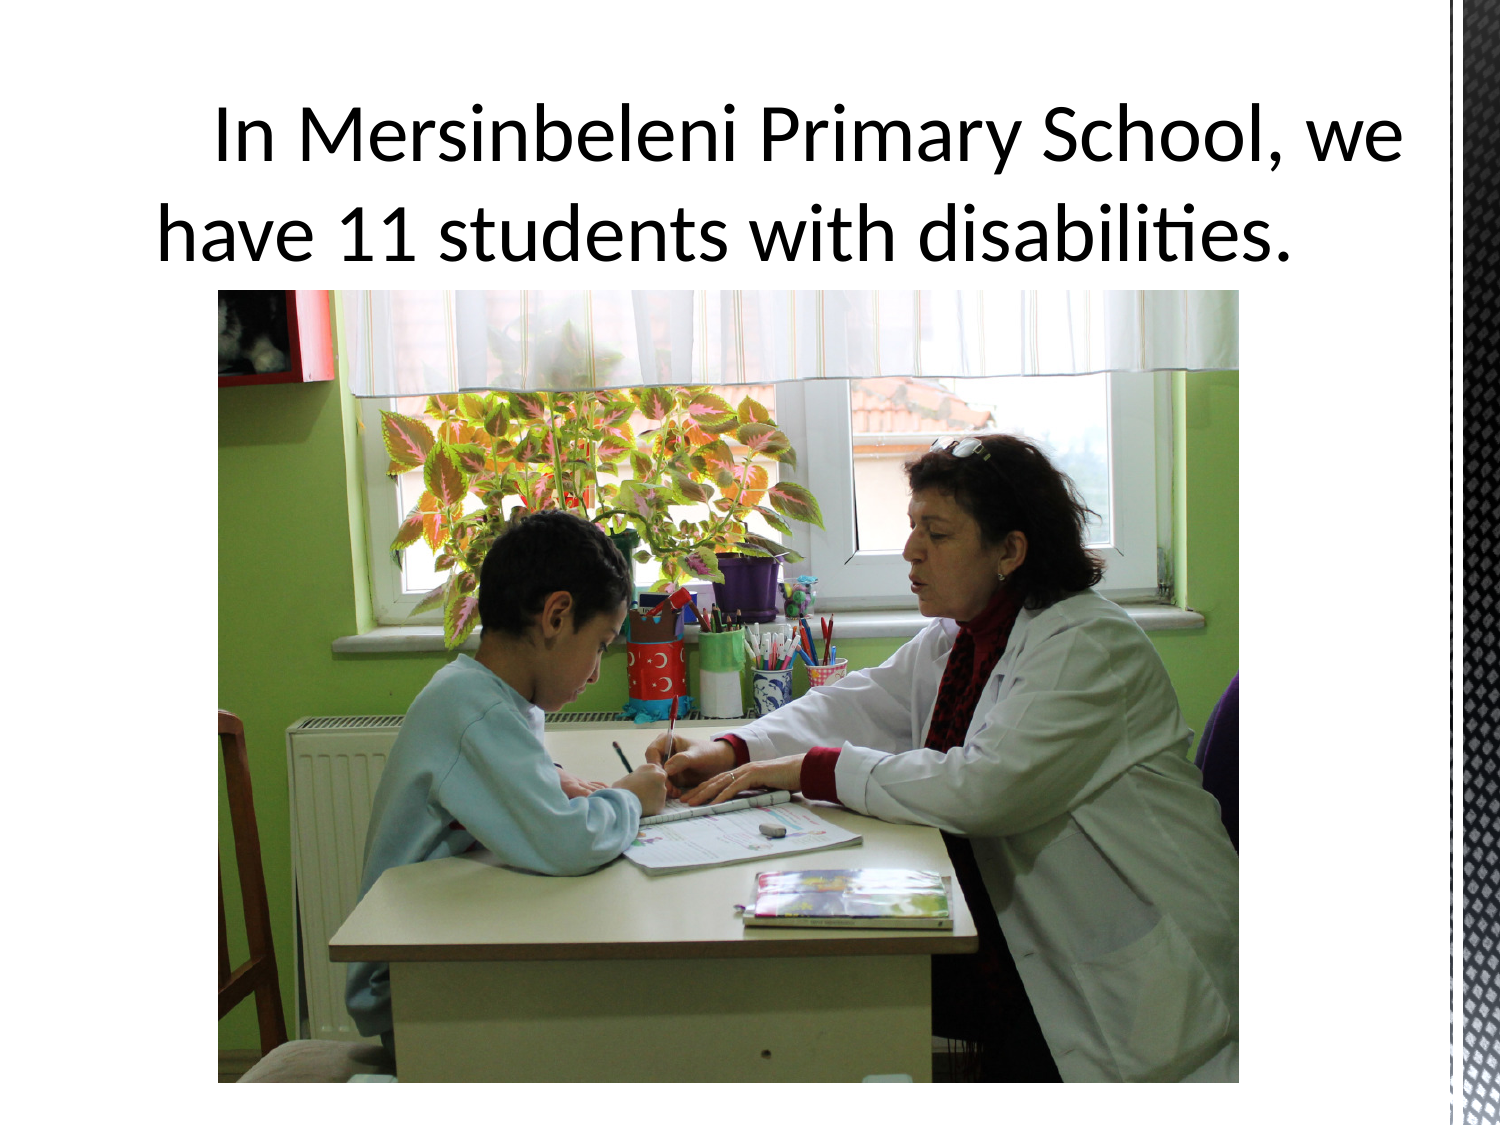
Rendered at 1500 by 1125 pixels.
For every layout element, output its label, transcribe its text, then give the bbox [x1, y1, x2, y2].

picture [218, 290, 1239, 1083]
picture [1447, 0, 1500, 1125]
list In Mersinbeleni Primary School, we have 11 students with disabilities. [1, 0, 1449, 374]
